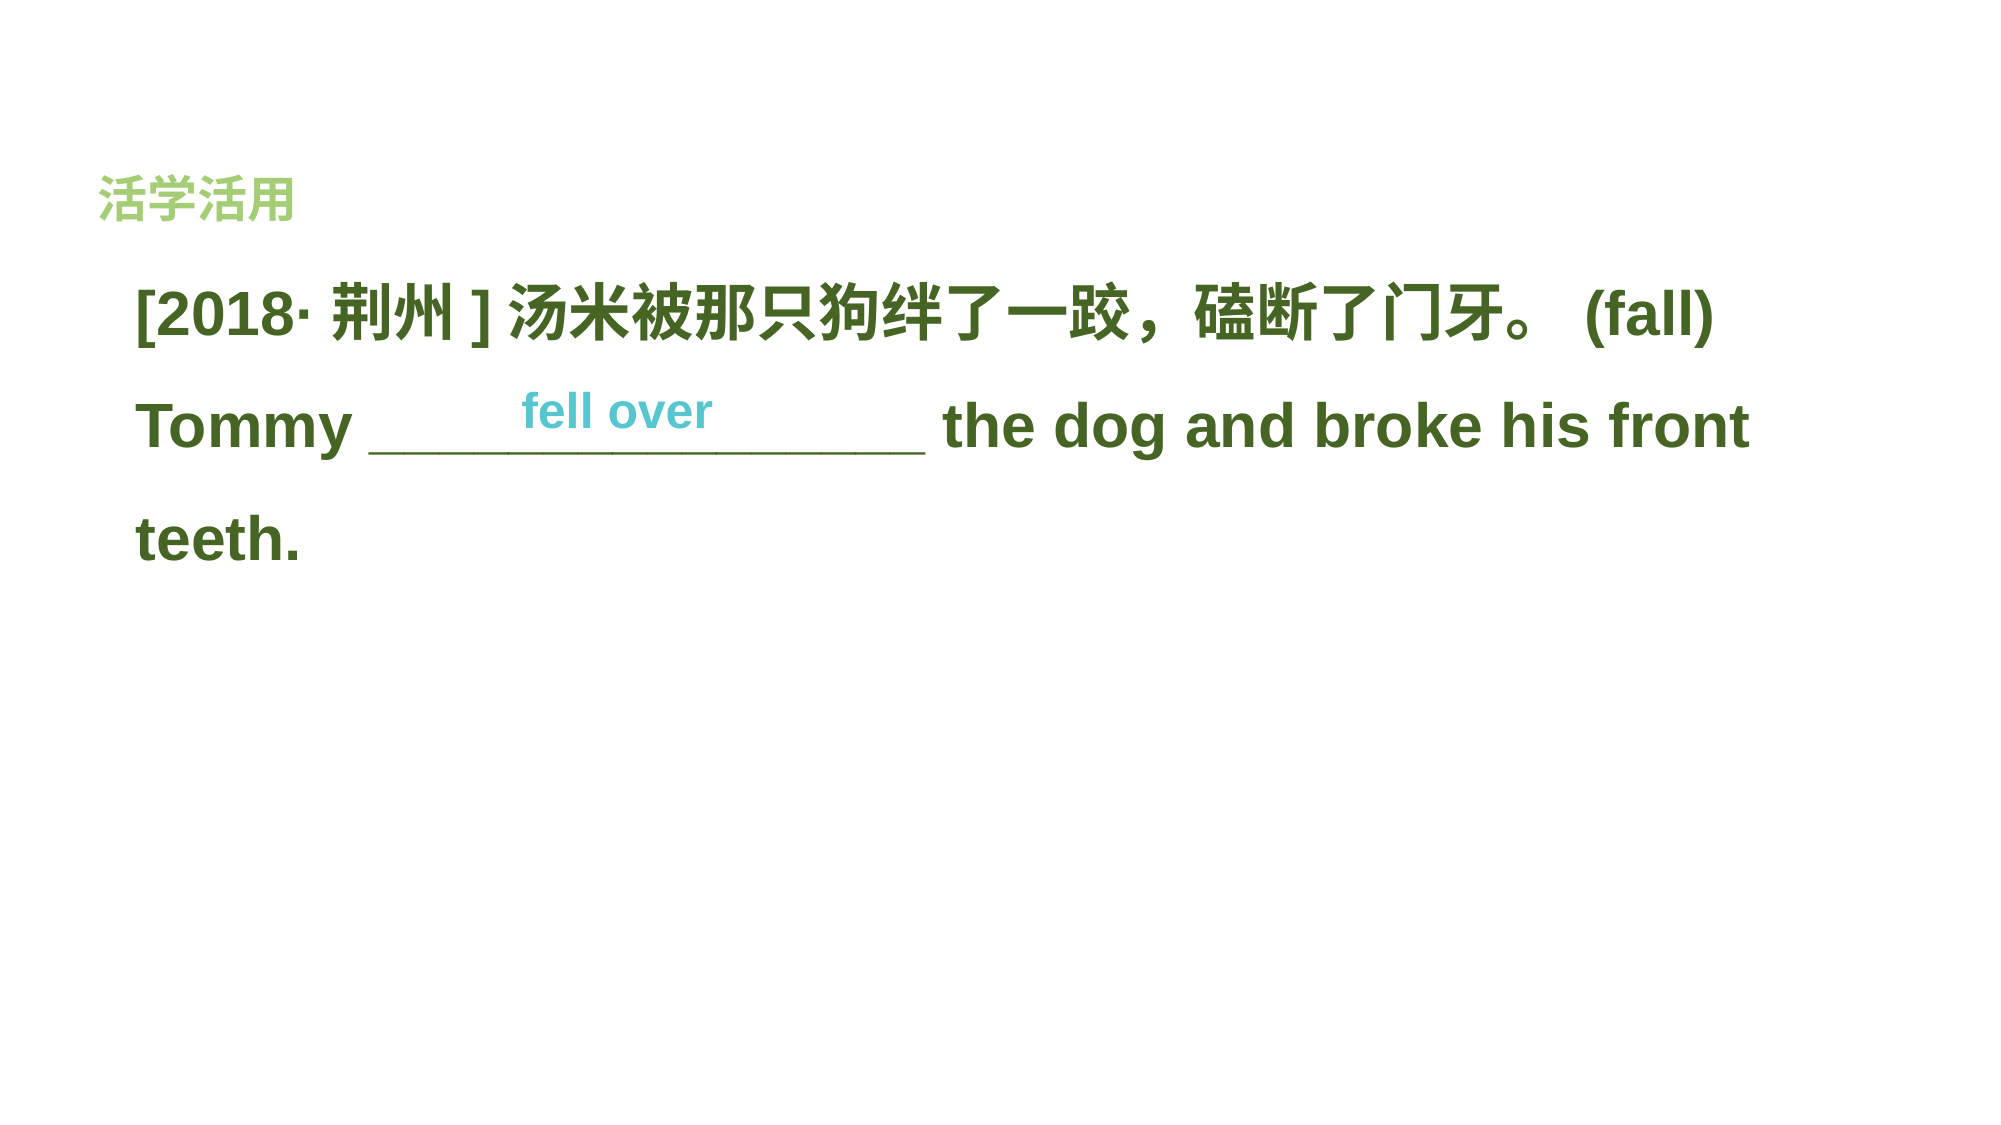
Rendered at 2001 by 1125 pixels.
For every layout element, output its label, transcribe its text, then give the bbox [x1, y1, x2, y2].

text_box [2018·荆州]汤米被那只狗绊了一跤，磕断了门牙。(fall) Tommy ________________ the dog and broke his front teeth. [120, 227, 1874, 580]
text_box fell over [506, 371, 729, 446]
text_box 活学活用 [82, 159, 611, 235]
